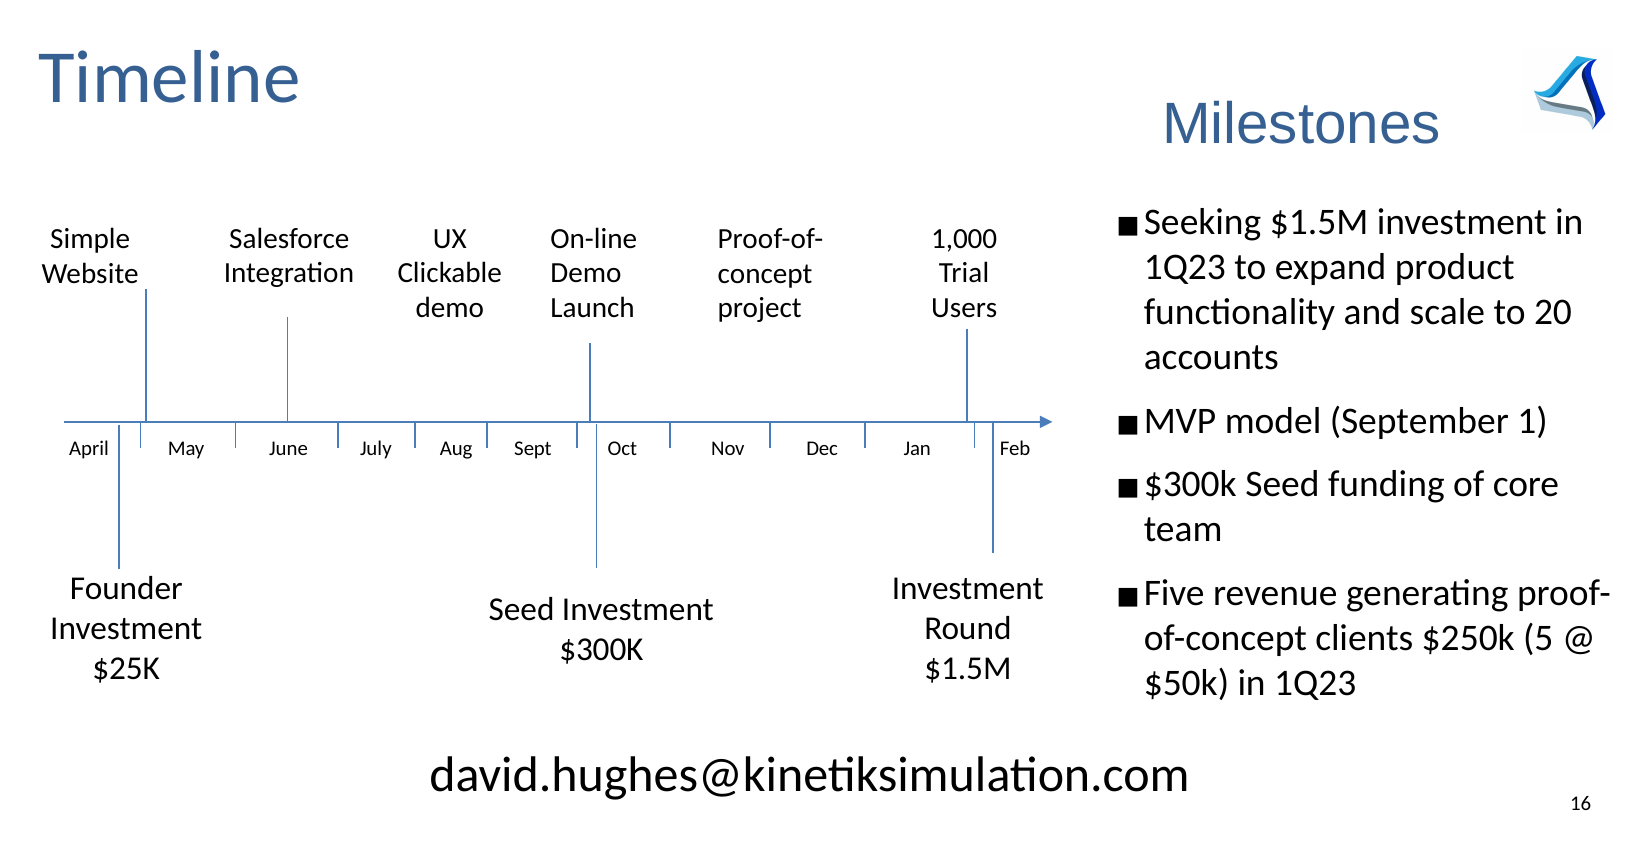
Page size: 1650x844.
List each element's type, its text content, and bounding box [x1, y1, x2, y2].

text_box Aug [424, 431, 489, 468]
text_box Founder Investment$25K [27, 558, 226, 703]
text_box Feb [998, 430, 1047, 468]
text_box Oct [601, 431, 653, 468]
text_box Seeking $1.5M investment in 1Q23 to expand product functionality and scale to 20 accounts MVP model (September 1) $300k Seed funding of core team Five revenue generating proof-of-concept clients $250k (5 @ $50k) in 1Q23 [1100, 189, 1632, 788]
text_box Salesforce Integration [203, 211, 375, 294]
text_box Dec [791, 431, 854, 468]
text_box Jan [888, 431, 947, 468]
text_box david.hughes@kinetiksimulation.com [370, 734, 1249, 836]
text_box Simple Website [14, 211, 166, 301]
text_box UX Clickable demo [381, 211, 519, 330]
text_box On-line Demo Launch [535, 211, 671, 331]
text_box Milestones [1147, 75, 1505, 166]
slide_number ‹#› [1555, 788, 1617, 827]
text_box Proof-of-concept project [702, 211, 875, 359]
text_box Sept [499, 431, 568, 468]
text_box June [254, 431, 324, 468]
text_box Timeline [23, 19, 1049, 130]
text_box May [152, 431, 221, 468]
text_box Investment Round $1.5M [865, 558, 1071, 703]
text_box 1,000 Trial Users [895, 211, 1033, 342]
text_box Seed Investment $300K [453, 580, 750, 682]
text_box Feb [984, 431, 988, 468]
text_box April [54, 427, 114, 468]
text_box Nov [696, 431, 761, 468]
picture [1522, 47, 1613, 133]
text_box July [345, 431, 408, 468]
